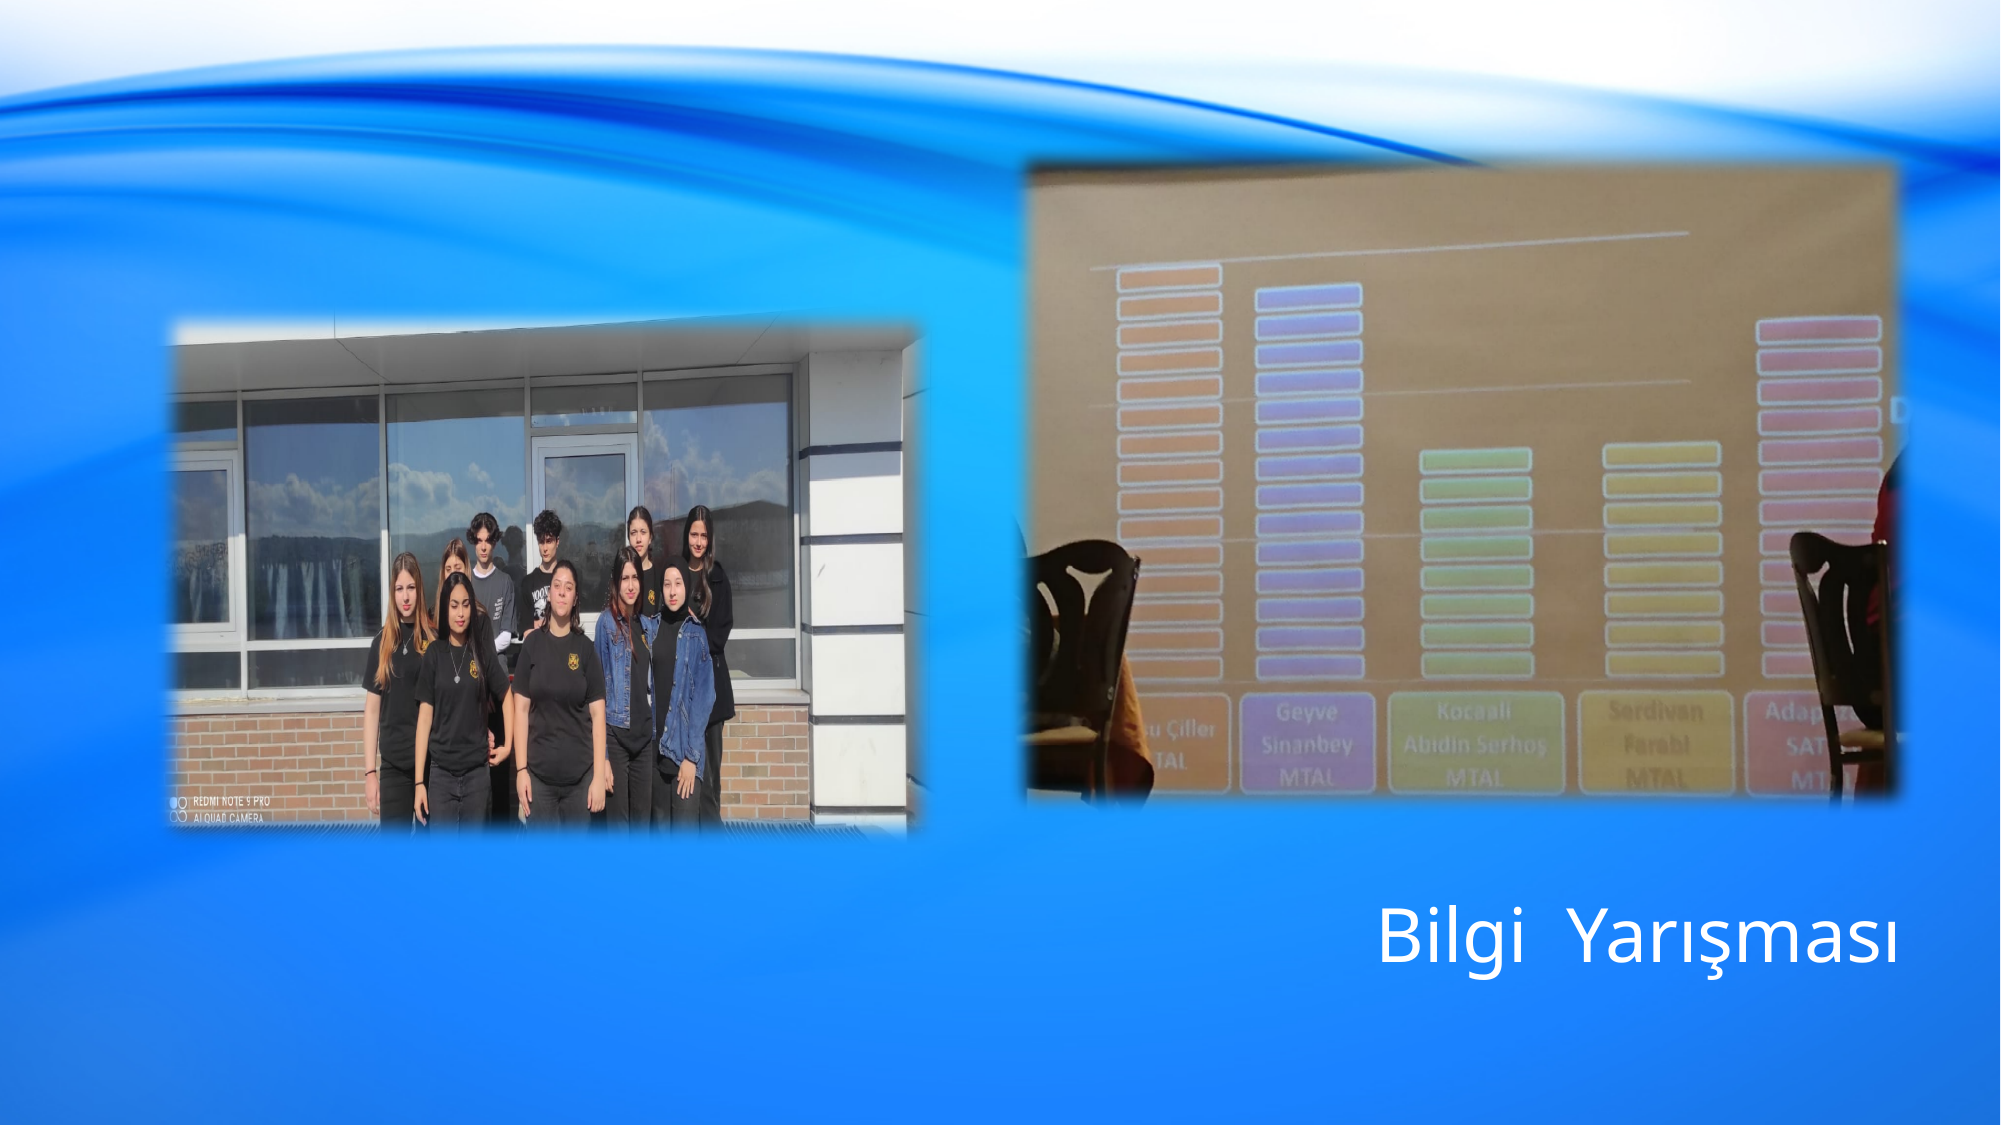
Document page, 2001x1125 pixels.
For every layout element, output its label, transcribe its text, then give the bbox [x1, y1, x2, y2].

picture [0, 0, 2001, 1125]
title Bilgi Yarışması [216, 874, 1917, 991]
